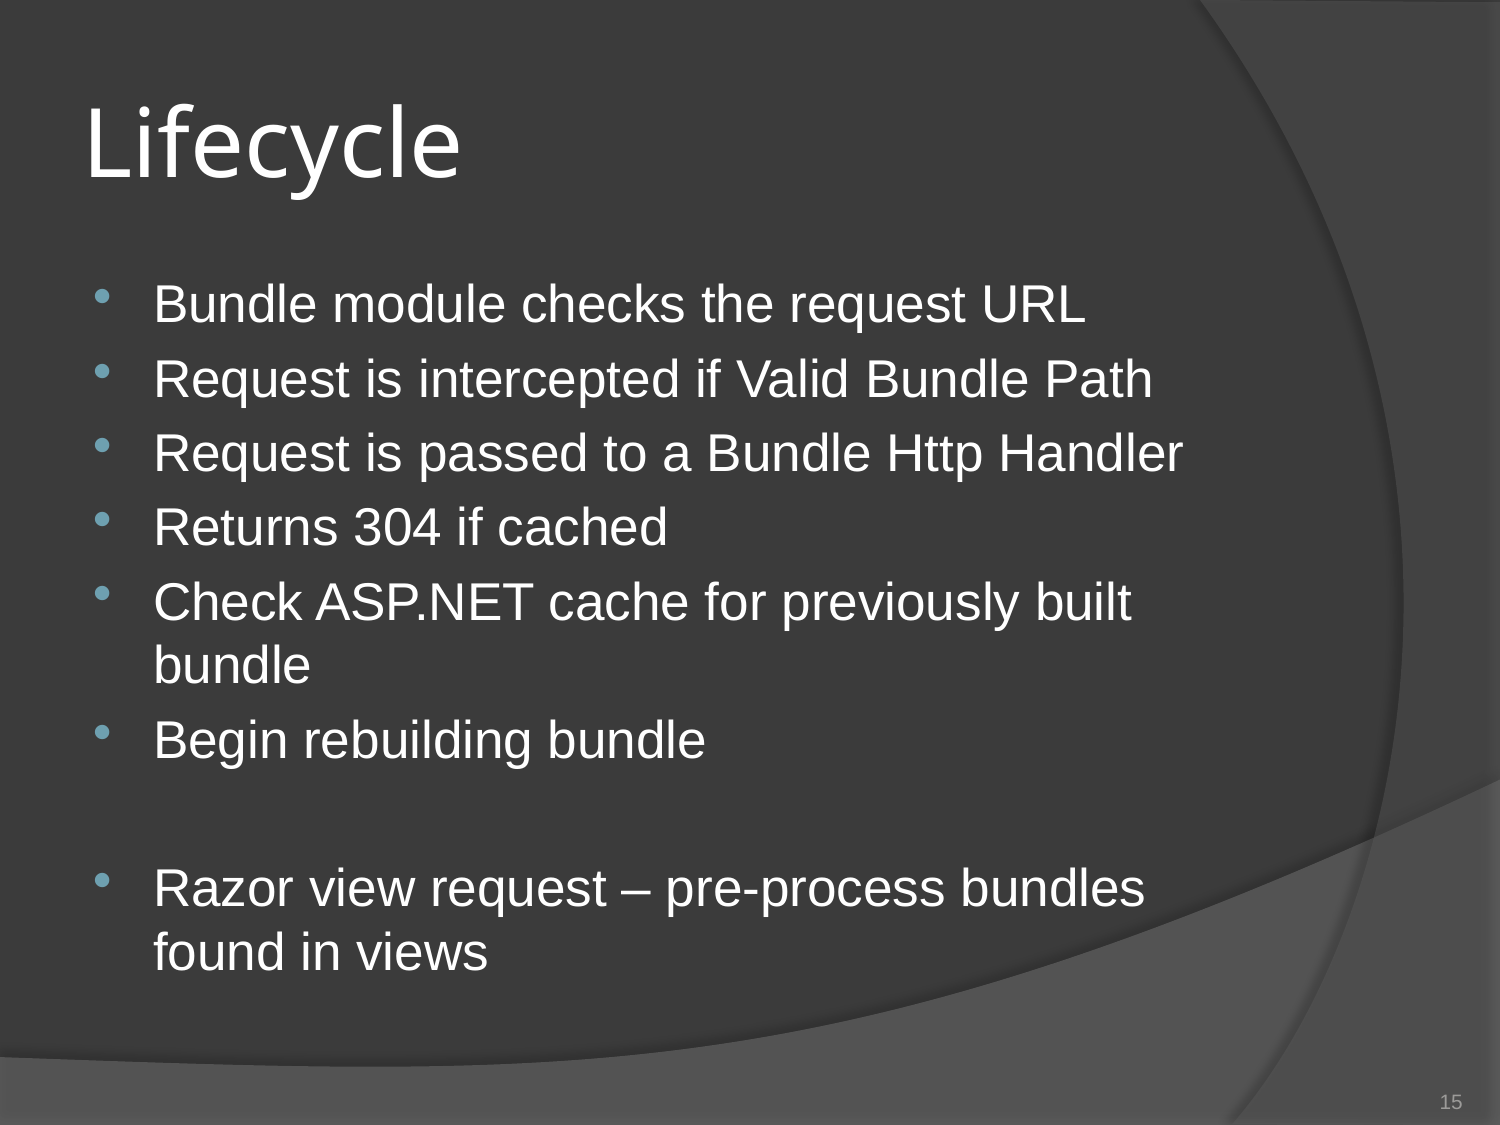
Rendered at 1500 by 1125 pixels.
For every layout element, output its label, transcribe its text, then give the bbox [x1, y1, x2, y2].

list Bundle module checks the request URL Request is intercepted if Valid Bundle Path Request is passed to a Bundle Http Handler Returns 304 if cached Check ASP.NET cache for previously built bundle Begin rebuilding bundle Razor view request – pre-process bundles found in views [75, 262, 1300, 1005]
title Lifecycle [75, 45, 1300, 233]
slide_number 15 [1337, 1053, 1463, 1114]
